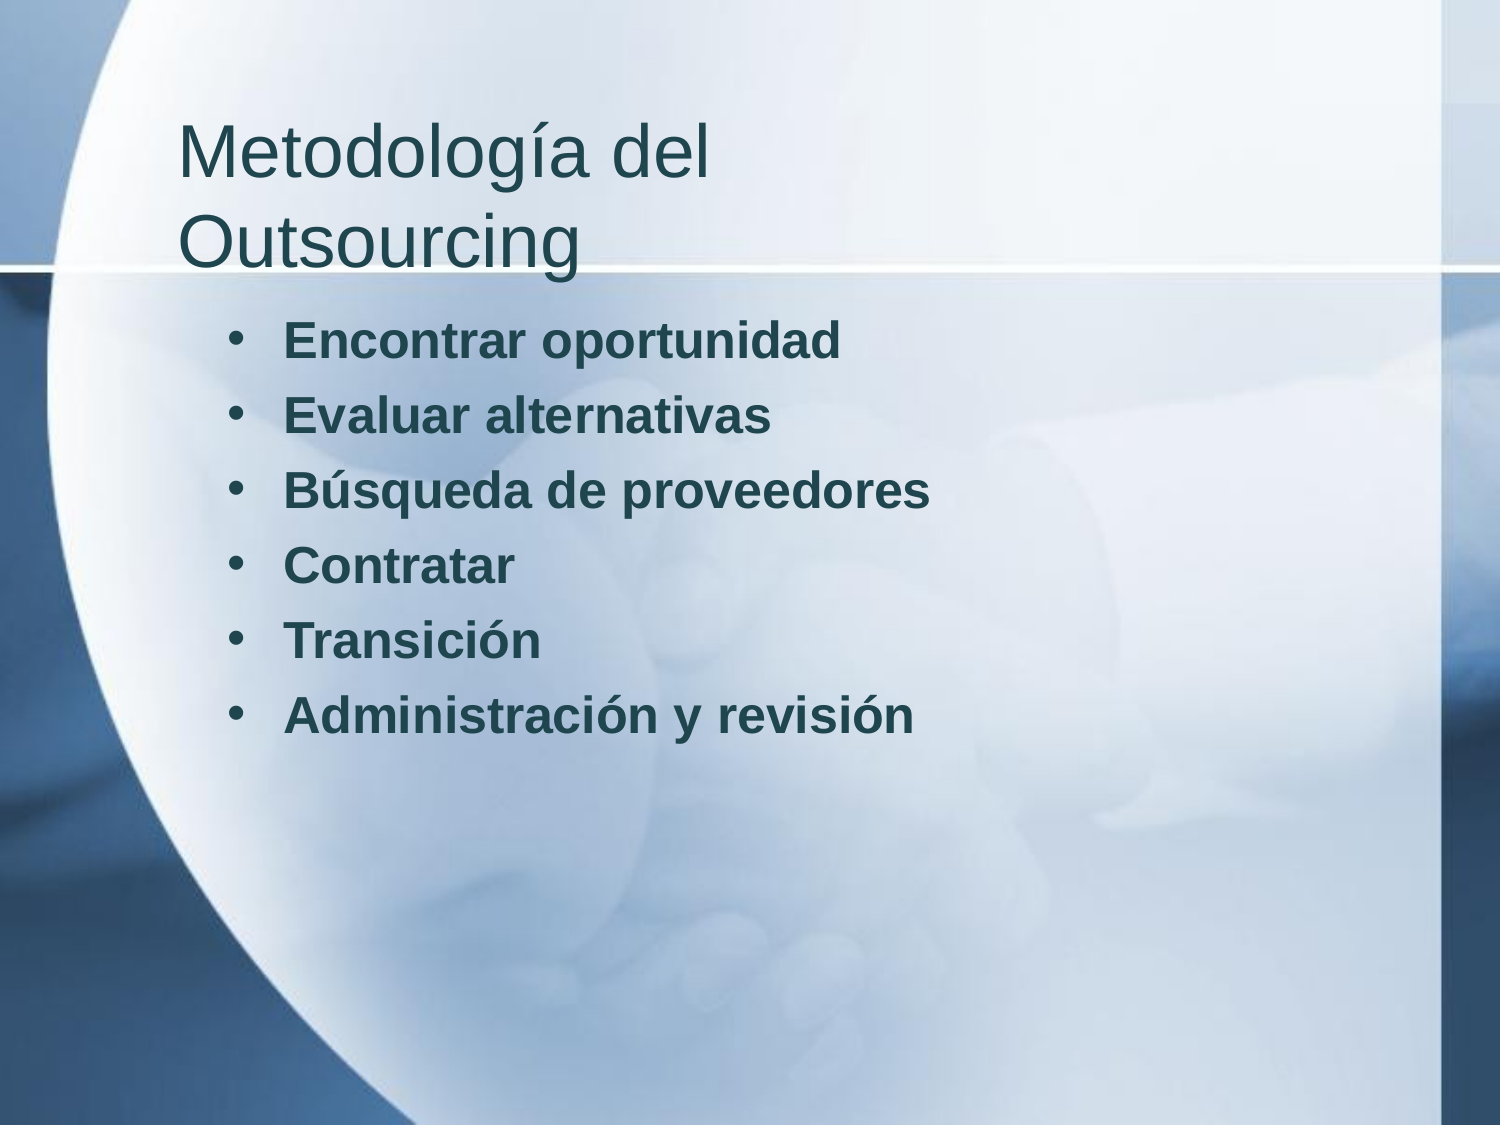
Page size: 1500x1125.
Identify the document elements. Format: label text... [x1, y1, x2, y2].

text_box Encontrar oportunidad Evaluar alternativas Búsqueda de proveedores Contratar Transición Administración y revisión [225, 306, 939, 744]
picture [0, 0, 1500, 1125]
text_box Metodología del Outsourcing [175, 102, 1138, 283]
